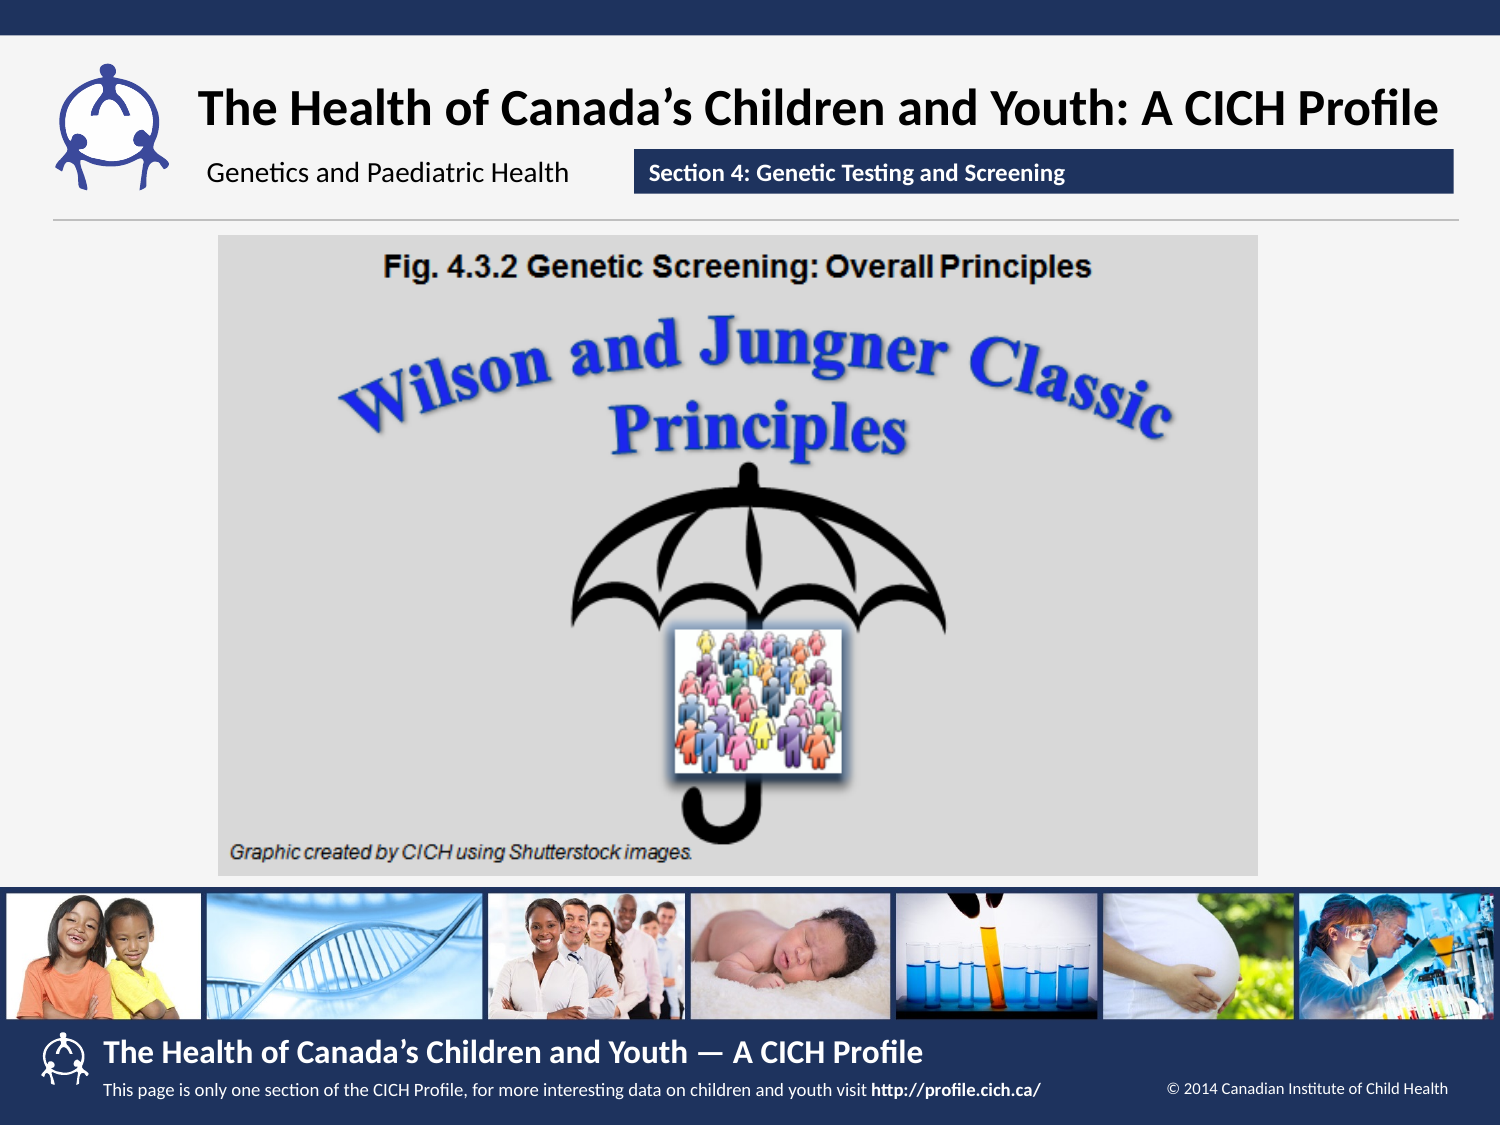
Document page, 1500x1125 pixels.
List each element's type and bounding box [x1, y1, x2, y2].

picture [218, 234, 1259, 876]
picture [0, 887, 1500, 1025]
